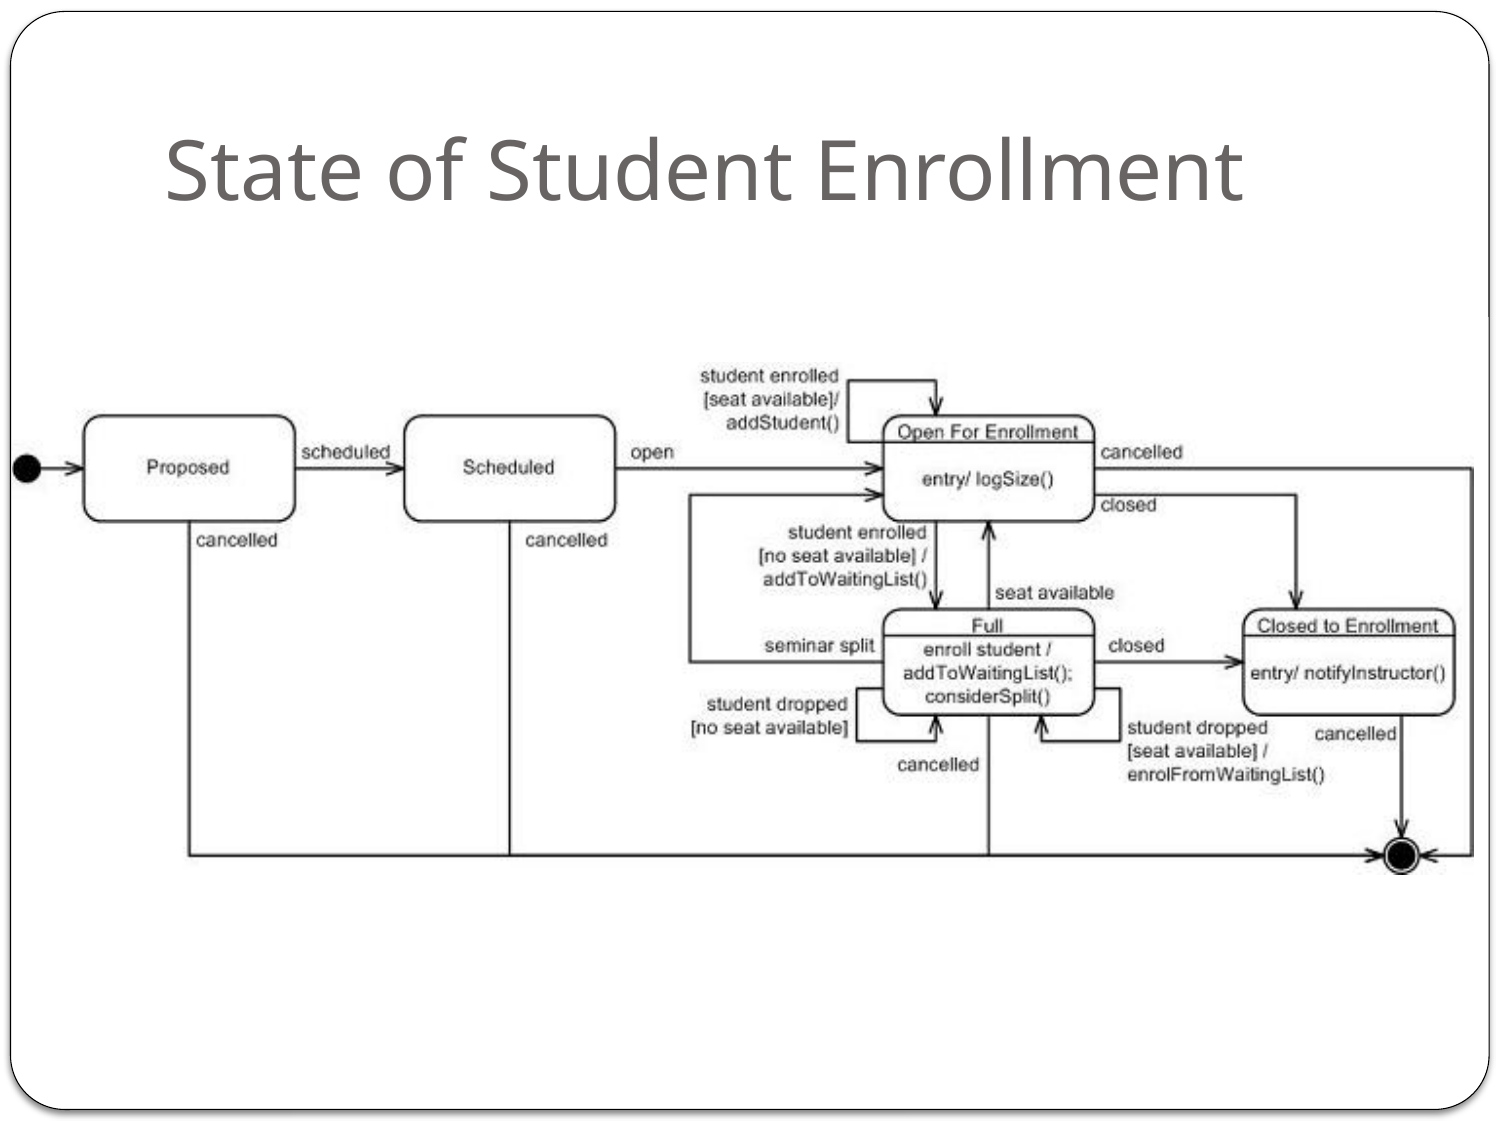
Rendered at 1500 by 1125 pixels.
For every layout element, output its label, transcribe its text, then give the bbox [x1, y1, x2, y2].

title State of Student Enrollment [150, 45, 1425, 233]
picture [12, 362, 1475, 876]
